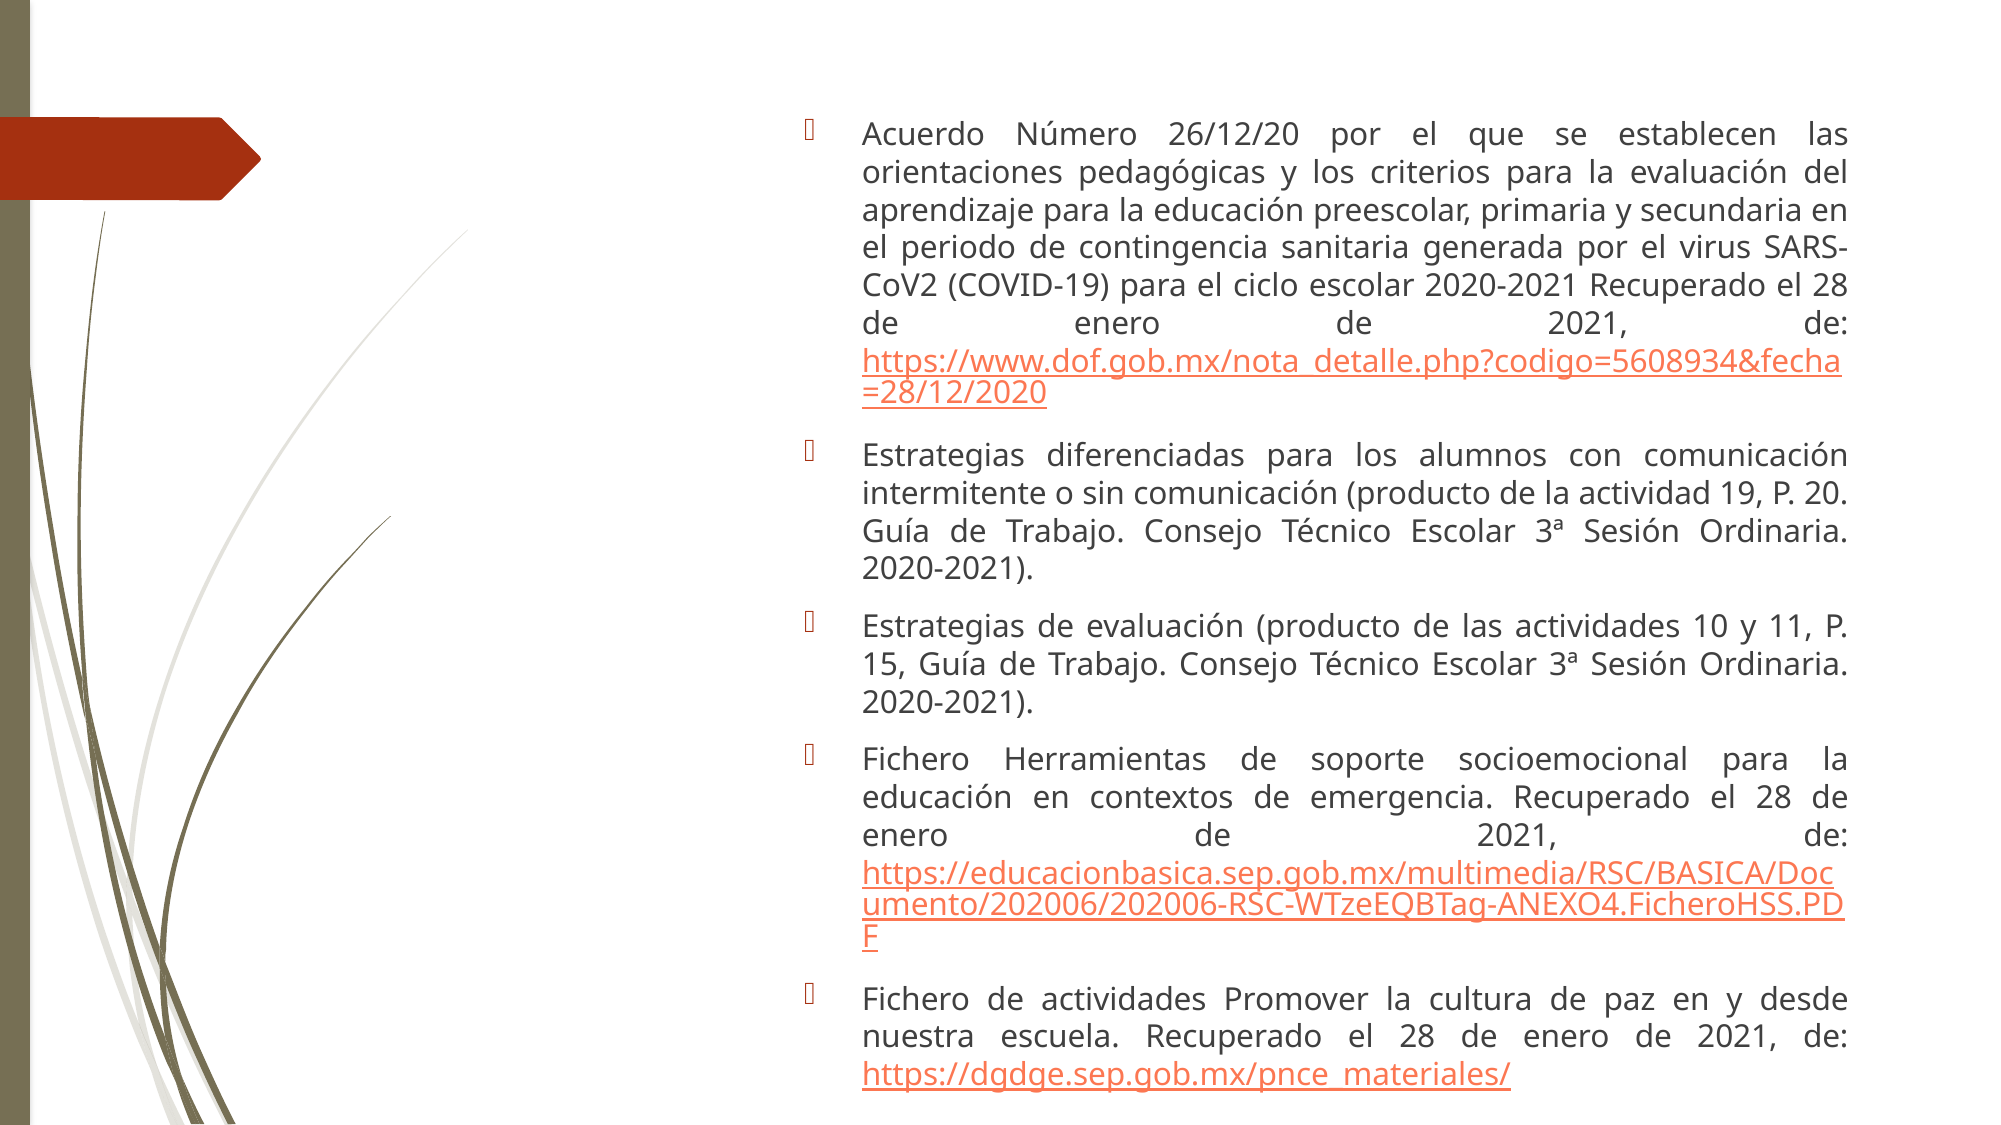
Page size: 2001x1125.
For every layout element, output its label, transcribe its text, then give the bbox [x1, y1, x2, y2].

list Acuerdo Número 26/12/20 por el que se establecen las orientaciones pedagógicas y los criterios para la evaluación del aprendizaje para la educación preescolar, primaria y secundaria en el periodo de contingencia sanitaria generada por el virus SARS-CoV2 (COVID-19) para el ciclo escolar 2020-2021 Recuperado el 28 de enero de 2021, de: https://www.dof.gob.mx/nota_detalle.php?codigo=5608934&fecha=28/12/2020 Estrategias diferenciadas para los alumnos con comunicación intermitente o sin comunicación (producto de la actividad 19, P. 20. Guía de Trabajo. Consejo Técnico Escolar 3ª Sesión Ordinaria. 2020-2021). Estrategias de evaluación (producto de las actividades 10 y 11, P. 15, Guía de Trabajo. Consejo Técnico Escolar 3ª Sesión Ordinaria. 2020-2021). Fichero Herramientas de soporte socioemocional para la educación en contextos de emergencia. Recuperado el 28 de enero de 2021, de: https://educacionbasica.sep.gob.mx/multimedia/RSC/BASICA/Documento/202006/202006-RSC-WTzeEQBTag-ANEXO4.FicheroHSS.PDF Fichero de actividades Promover la cultura de paz en y desde nuestra escuela. Recuperado el 28 de enero de 2021, de: https://dgdge.sep.gob.mx/pnce_materiales/ [789, 106, 1865, 1017]
